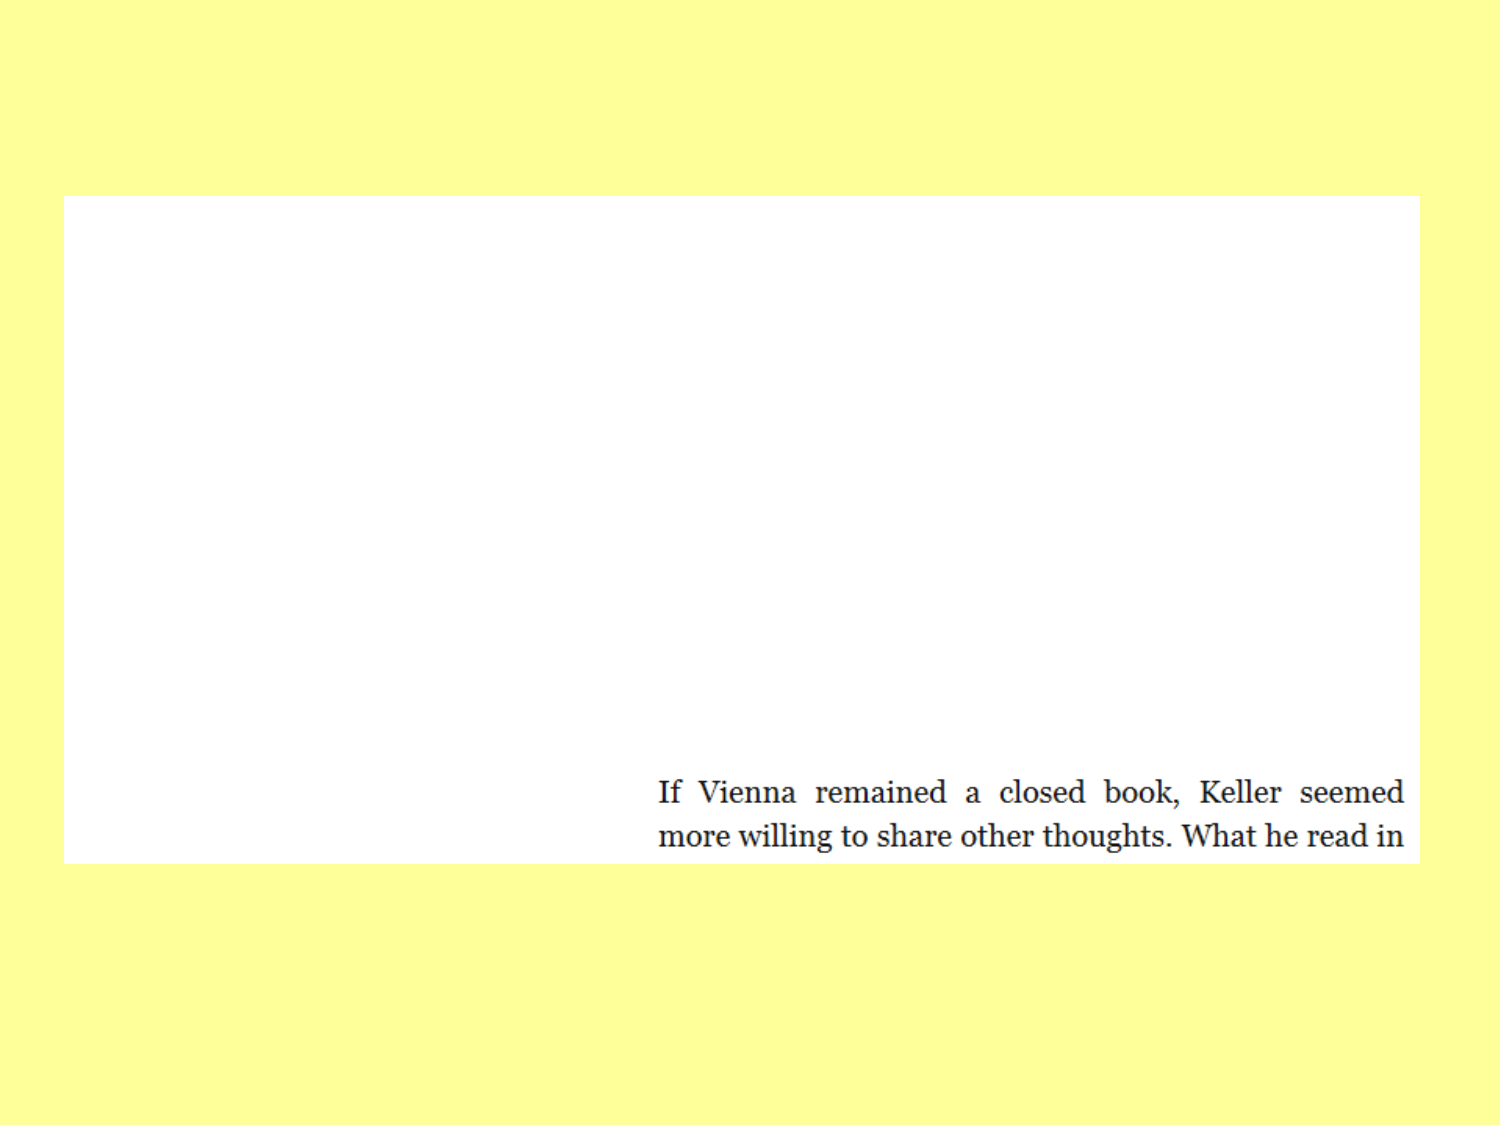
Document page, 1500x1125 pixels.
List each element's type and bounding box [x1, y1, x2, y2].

picture [64, 195, 1420, 864]
